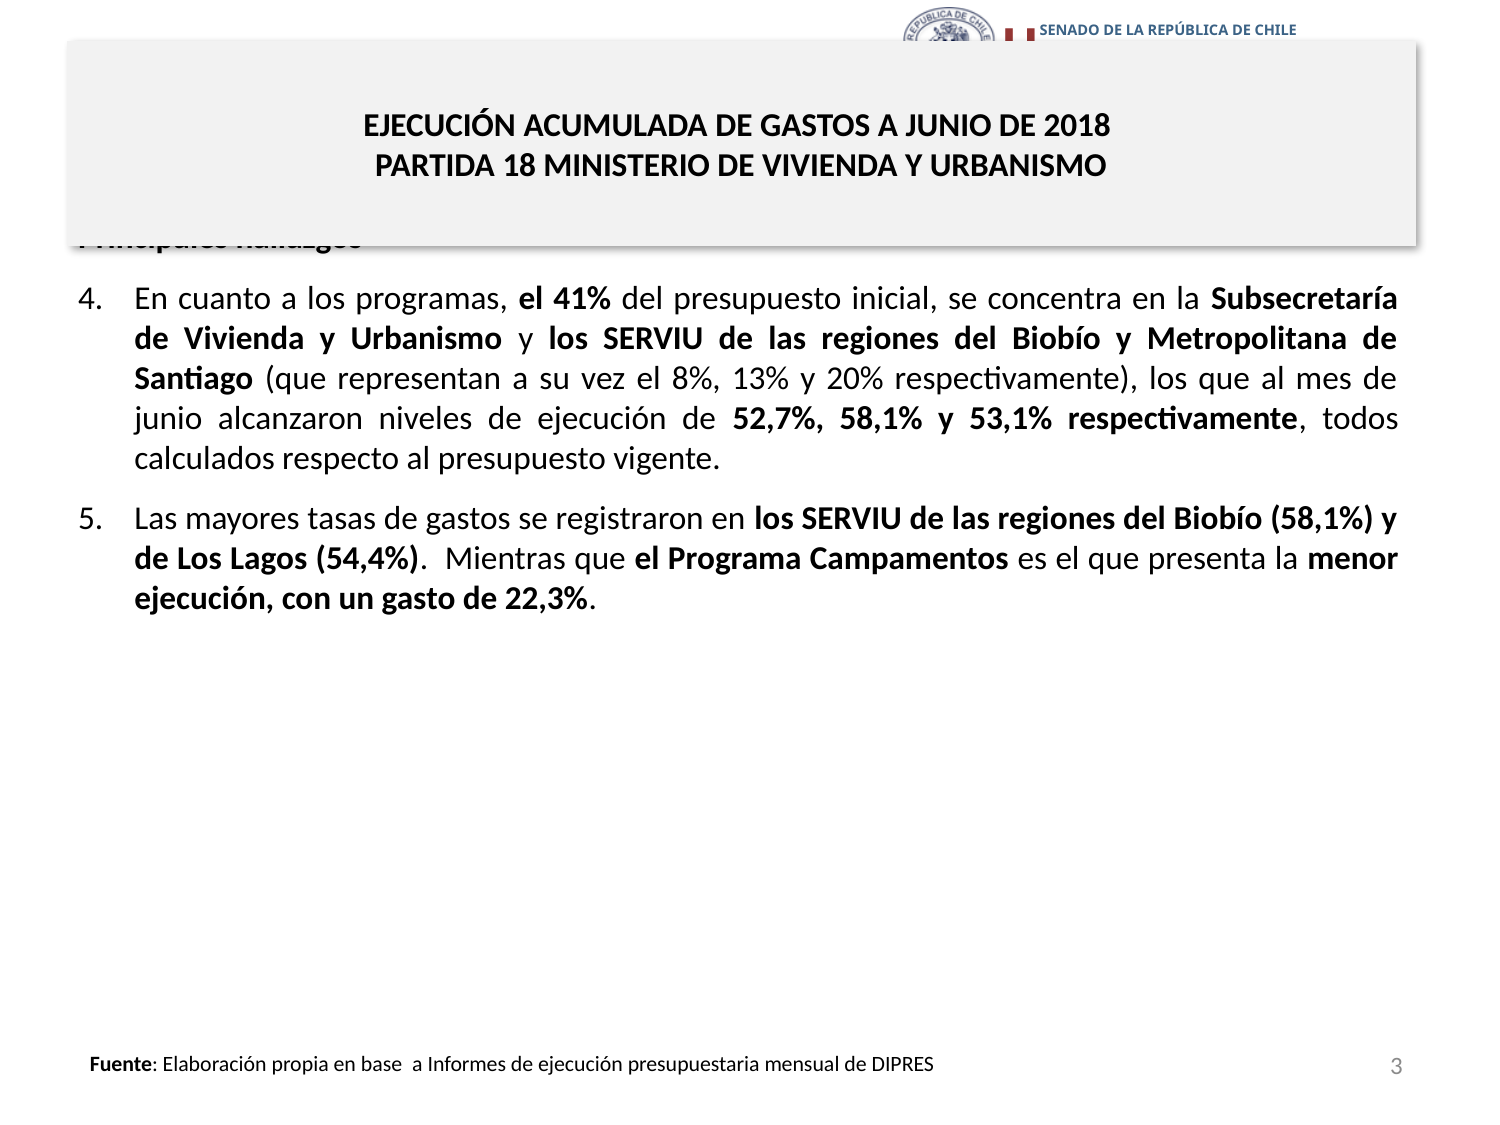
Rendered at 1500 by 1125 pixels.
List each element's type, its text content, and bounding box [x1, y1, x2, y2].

slide_number 3 [1067, 1035, 1418, 1095]
text_box Principales hallazgos En cuanto a los programas, el 41% del presupuesto inicial, se concentra en la Subsecretaría de Vivienda y Urbanismo y los SERVIU de las regiones del Biobío y Metropolitana de Santiago (que representan a su vez el 8%, 13% y 20% respectivamente), los que al mes de junio alcanzaron niveles de ejecución de 52,7%, 58,1% y 53,1% respectivamente, todos calculados respecto al presupuesto vigente. Las mayores tasas de gastos se registraron en los SERVIU de las regiones del Biobío (58,1%) y de Los Lagos (54,4%). Mientras que el Programa Campamentos es el que presenta la menor ejecución, con un gasto de 22,3%. [63, 208, 1414, 1047]
picture [903, 7, 997, 41]
title EJECUCIÓN ACUMULADA DE GASTOS A JUNIO DE 2018 PARTIDA 18 MINISTERIO DE VIVIENDA Y URBANISMO [67, 41, 1415, 246]
